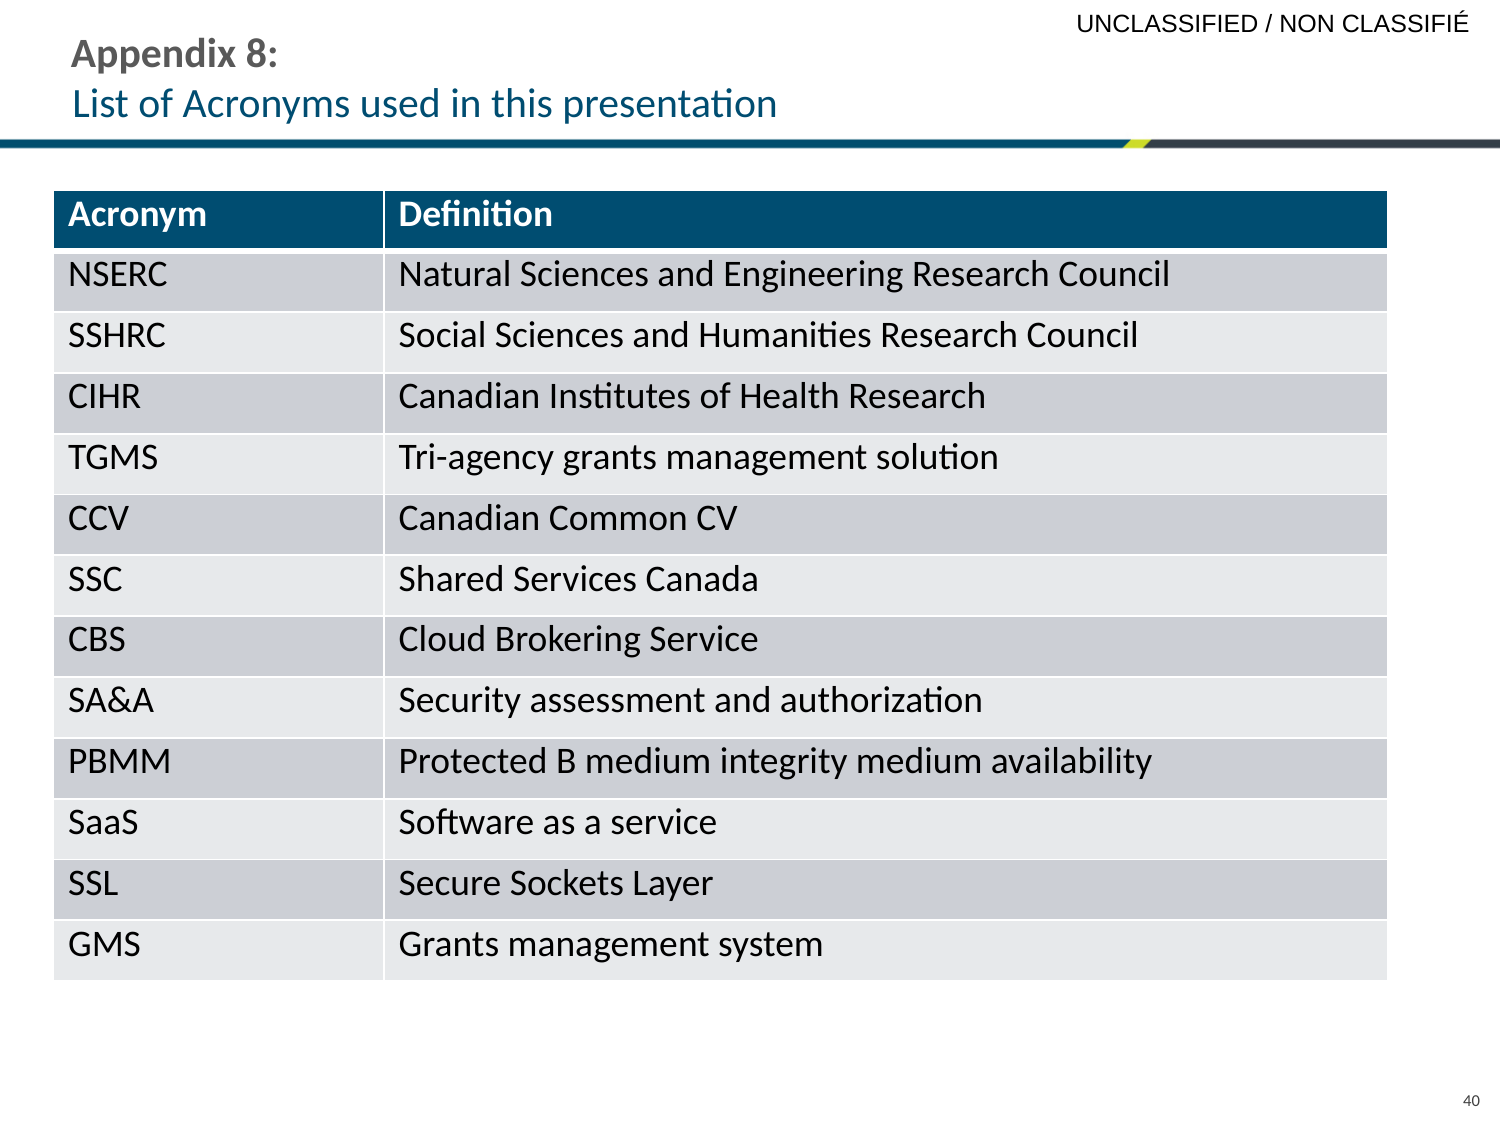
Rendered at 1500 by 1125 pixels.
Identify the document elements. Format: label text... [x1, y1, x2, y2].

table_cell Natural Sciences and Engineering Research Council [385, 254, 1387, 311]
picture [0, 0, 1500, 1125]
table_header Acronym [54, 191, 383, 248]
table_cell PBMM [54, 739, 383, 798]
table_cell CCV [54, 495, 383, 554]
table_cell SSHRC [54, 313, 383, 372]
table_cell SSC [54, 556, 383, 615]
table_cell Social Sciences and Humanities Research Council [385, 313, 1387, 372]
table_cell SSL [54, 860, 383, 919]
slide_number 40 [1446, 1069, 1495, 1125]
table_cell SaaS [54, 800, 383, 859]
table_cell TGMS [54, 435, 383, 494]
table_cell Secure Sockets Layer [385, 860, 1387, 919]
table_cell GMS [54, 921, 383, 980]
table_cell CBS [54, 617, 383, 676]
table_header Definition [385, 191, 1387, 248]
table_cell SA&A [54, 678, 383, 737]
table_cell Software as a service [385, 800, 1387, 859]
table_cell Canadian Common CV [385, 495, 1387, 554]
table_cell NSERC [54, 254, 383, 311]
table_cell Tri-agency grants management solution [385, 435, 1387, 494]
table_cell Protected B medium integrity medium availability [385, 739, 1387, 798]
title Appendix 8: List of Acronyms used in this presentation [70, 22, 963, 129]
table_cell Cloud Brokering Service [385, 617, 1387, 676]
table_cell CIHR [54, 374, 383, 433]
table_cell Grants management system [385, 921, 1387, 980]
table_cell Shared Services Canada [385, 556, 1387, 615]
table_cell Canadian Institutes of Health Research [385, 374, 1387, 433]
table_cell Security assessment and authorization [385, 678, 1387, 737]
